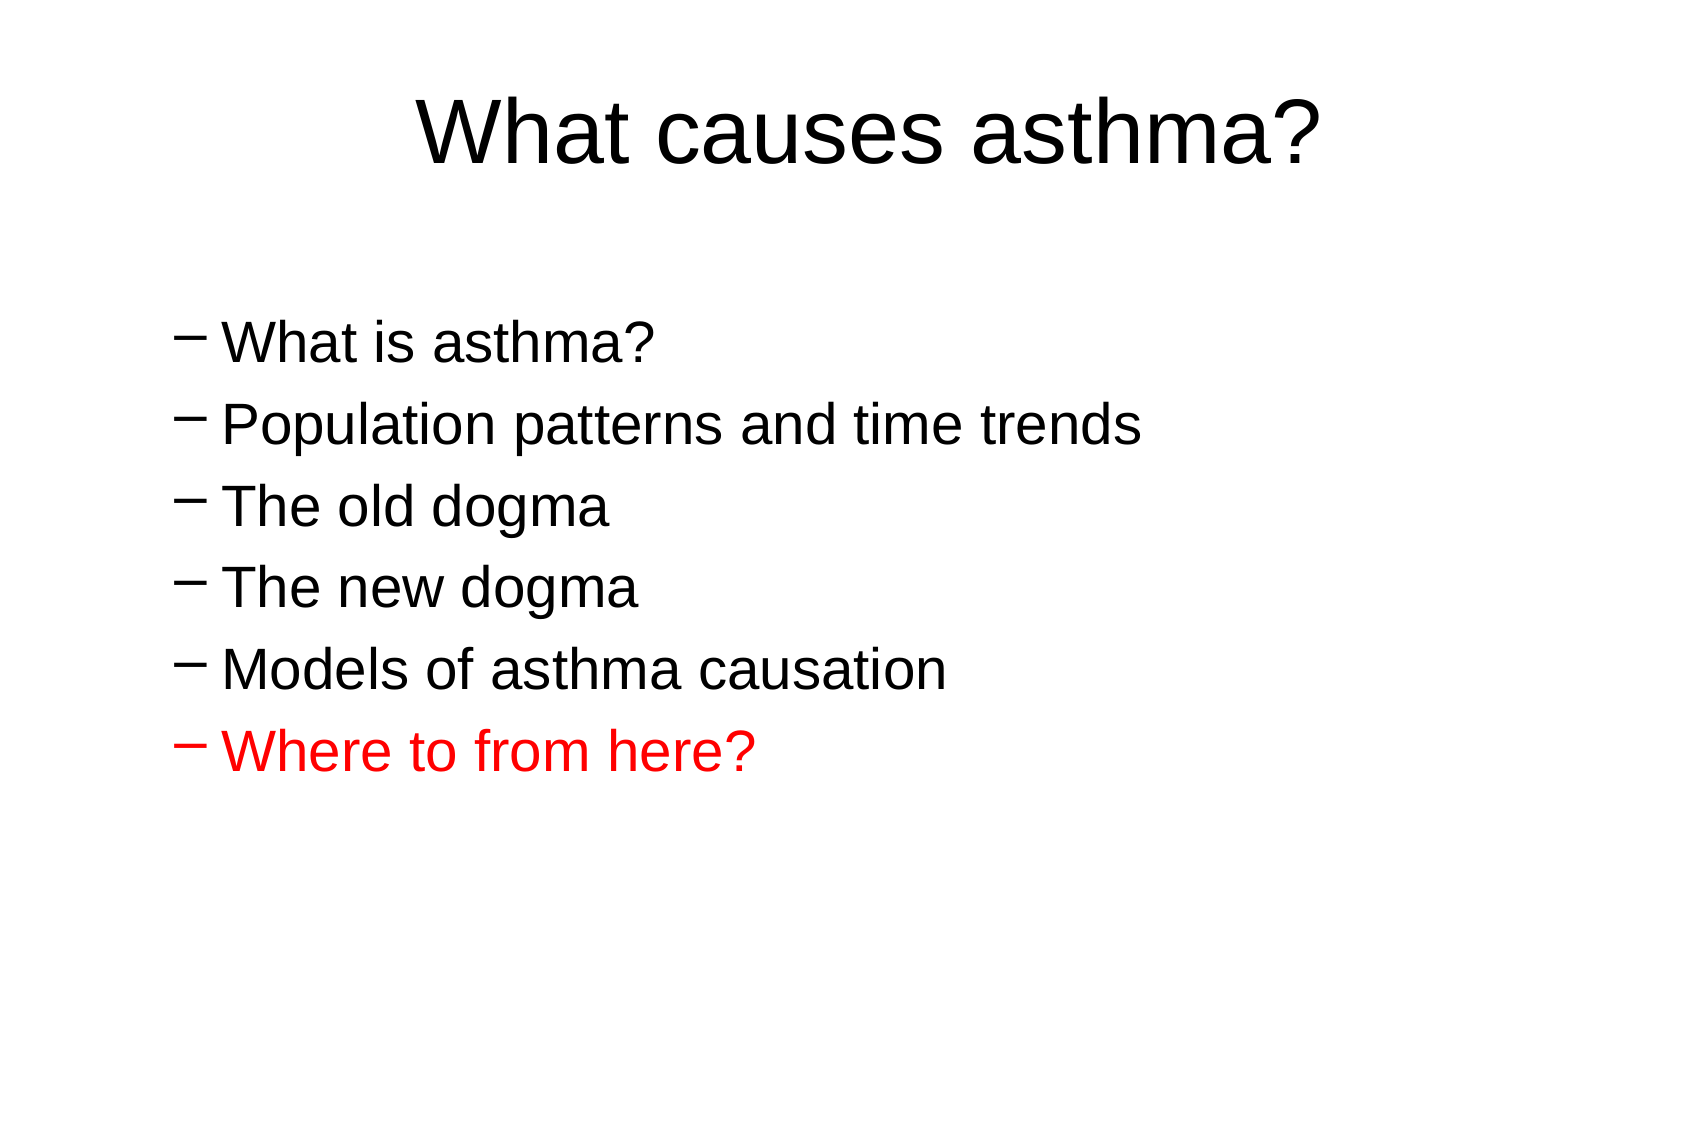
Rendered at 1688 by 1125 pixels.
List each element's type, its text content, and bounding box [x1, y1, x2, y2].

title What causes asthma? [103, 33, 1636, 222]
list What is asthma? Population patterns and time trends The old dogma The new dogma Models of asthma causation Where to from here? [84, 296, 1604, 774]
